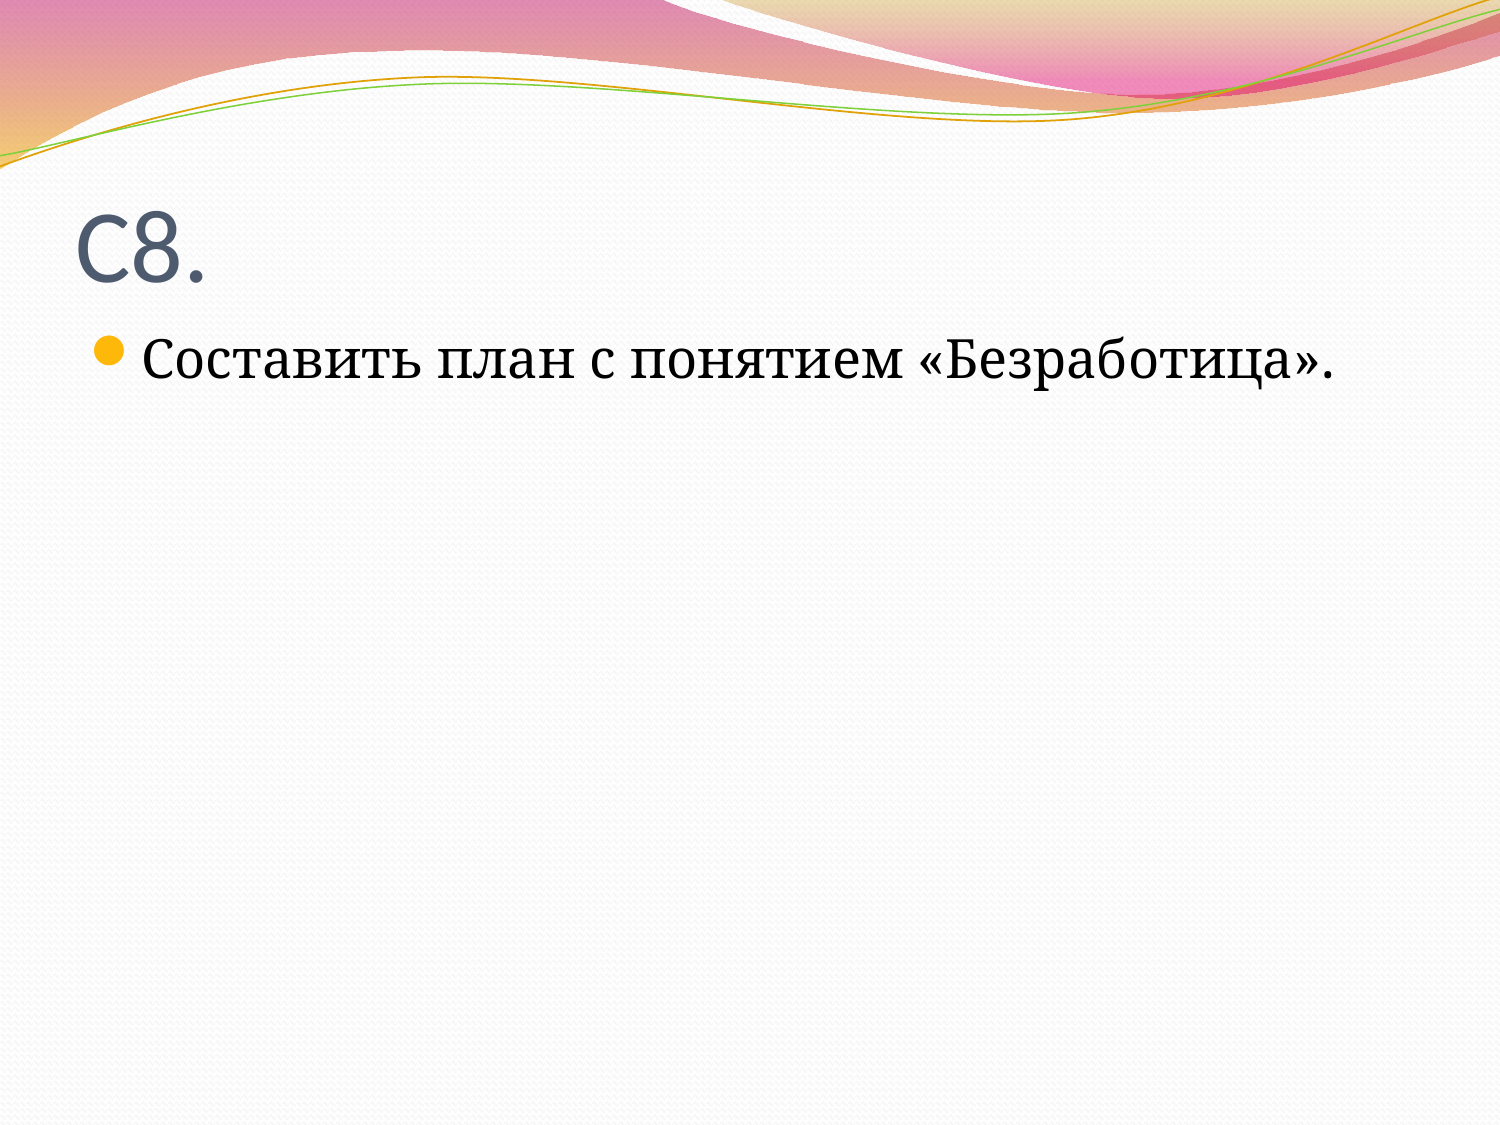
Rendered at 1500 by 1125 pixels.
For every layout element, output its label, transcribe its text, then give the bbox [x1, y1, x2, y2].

title С8. [75, 115, 1425, 303]
list Составить план с понятием «Безработица». [75, 317, 1425, 1038]
